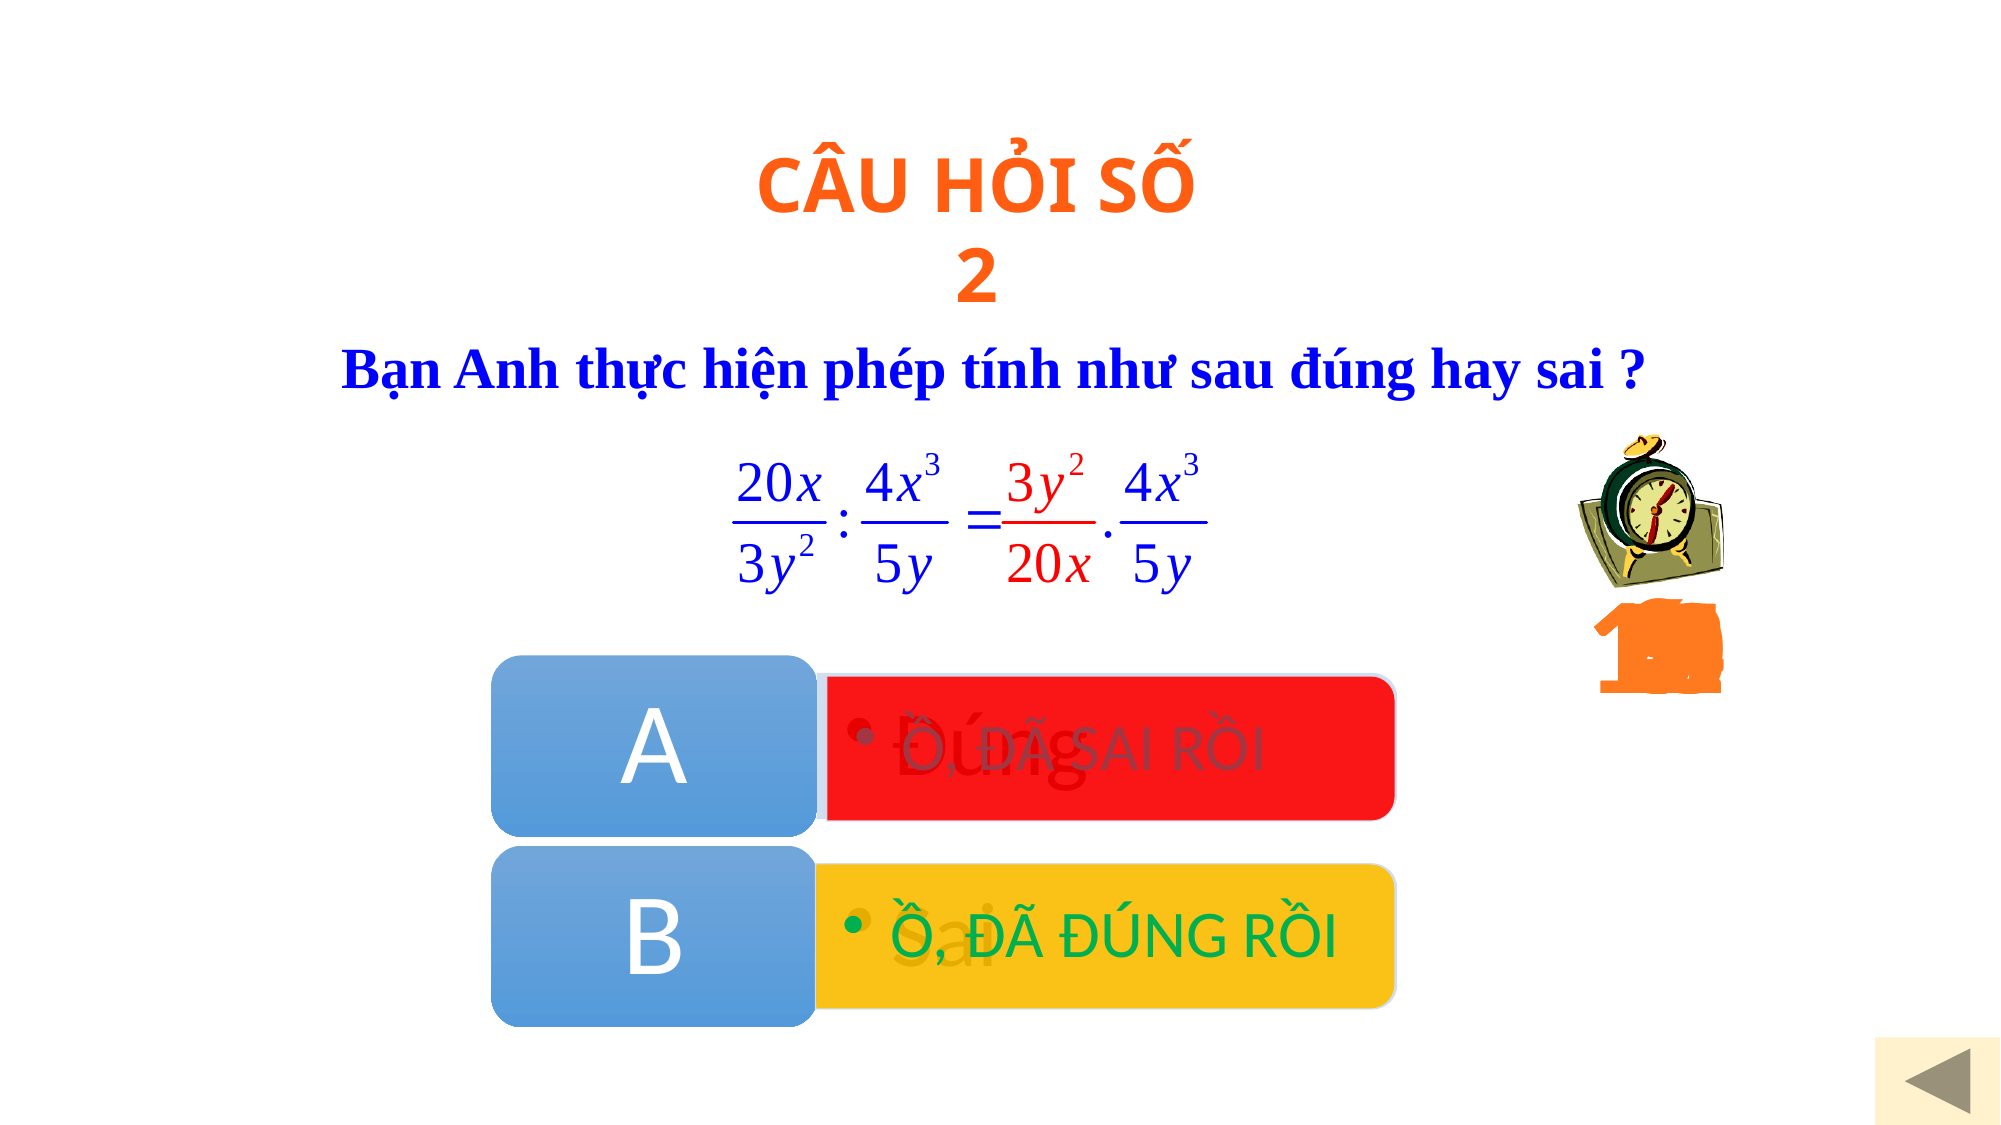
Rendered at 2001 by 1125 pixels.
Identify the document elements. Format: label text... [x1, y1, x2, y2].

text_box CÂU HỎI SỐ 2 [727, 181, 1227, 274]
text_box Bạn Anh thực hiện phép tính như sau đúng hay sai ? [312, 322, 1685, 408]
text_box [491, 845, 1397, 1028]
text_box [491, 655, 1397, 837]
text_box 15 [1533, 539, 1779, 759]
text_box [1875, 1037, 2000, 1125]
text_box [723, 436, 1227, 601]
picture [1577, 432, 1725, 590]
